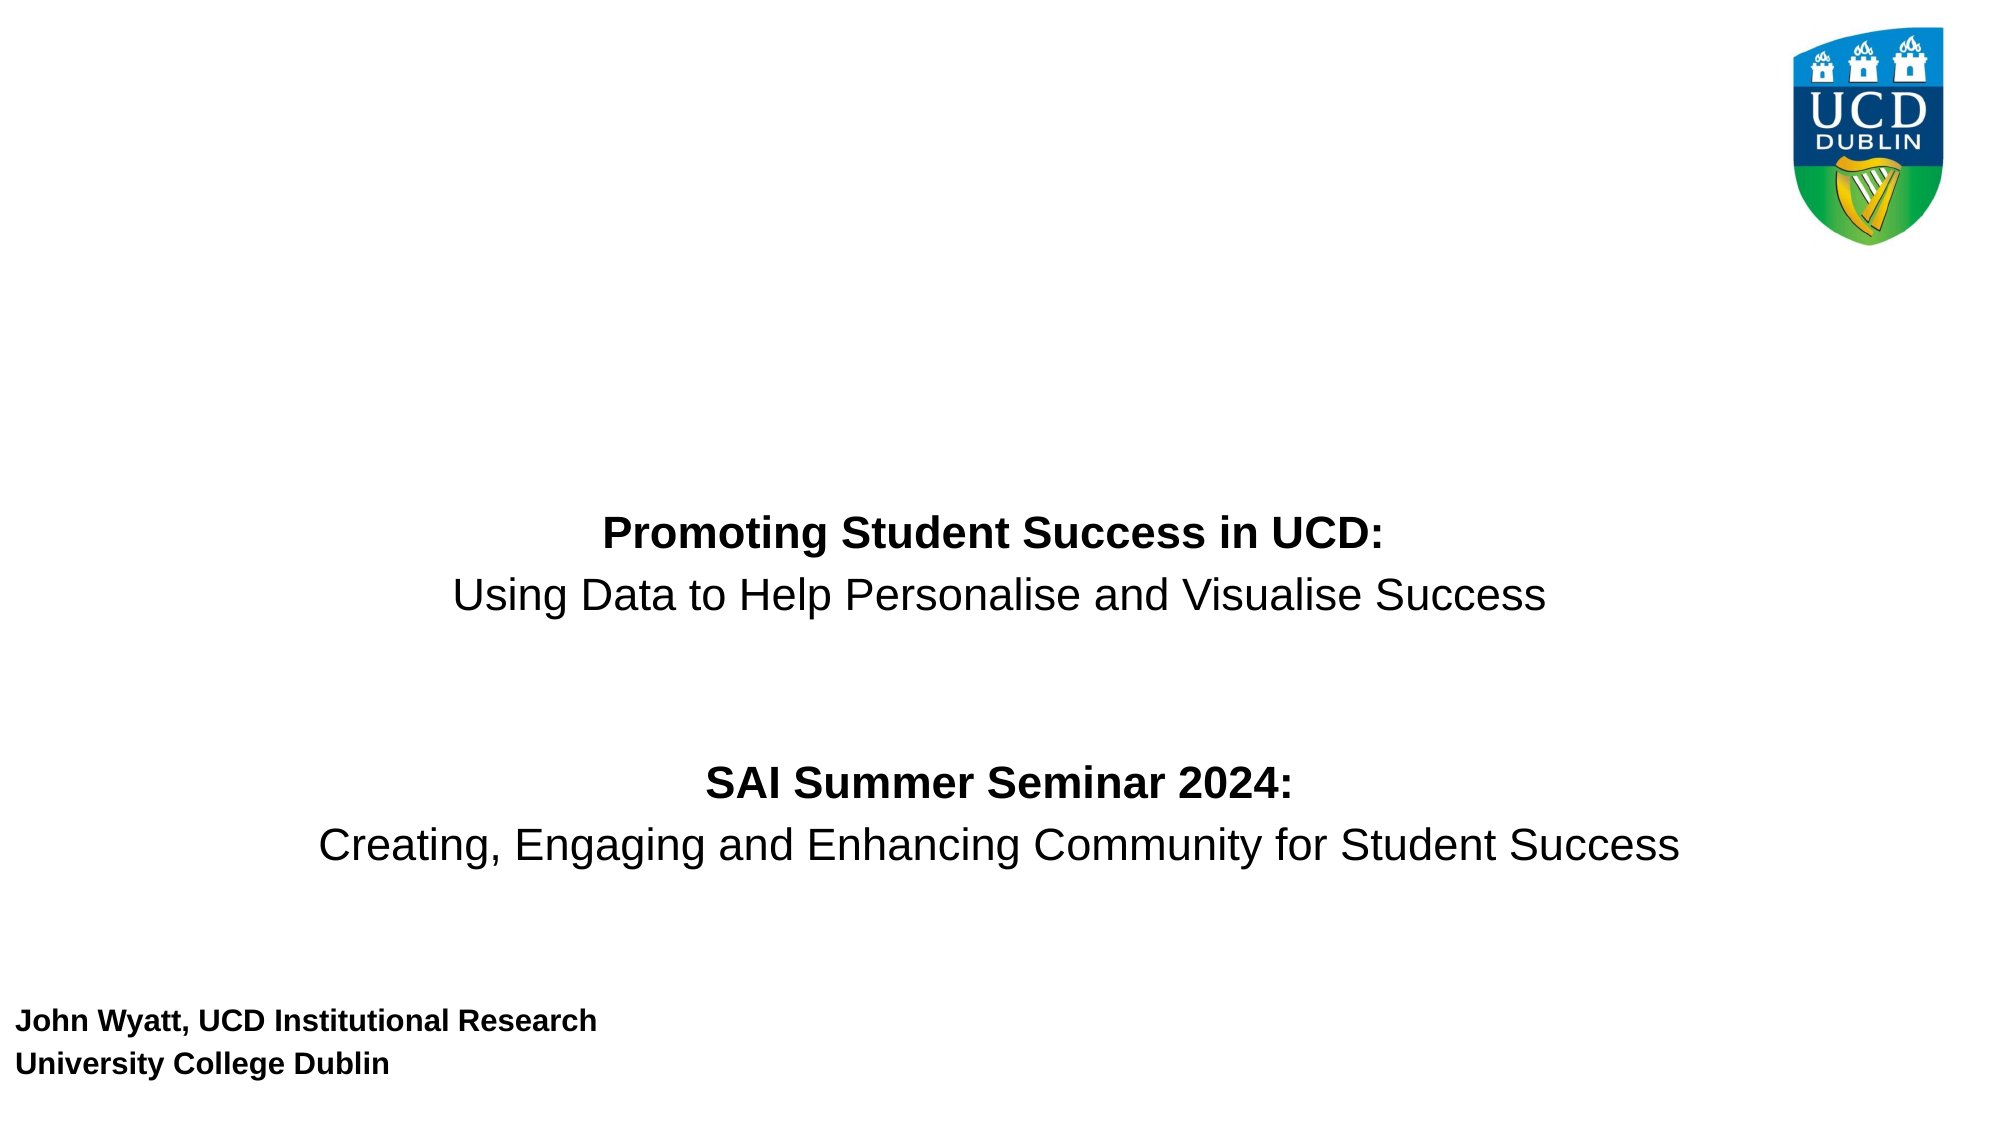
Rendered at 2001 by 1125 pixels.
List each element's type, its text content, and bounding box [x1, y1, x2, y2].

title Promoting Student Success in UCD: Using Data to Help Personalise and Visualise Success SAI Summer Seminar 2024: Creating, Engaging and Enhancing Community for Student Success John Wyatt, UCD Institutional Research University College Dublin [0, 368, 2000, 1089]
picture [1780, 20, 1959, 249]
